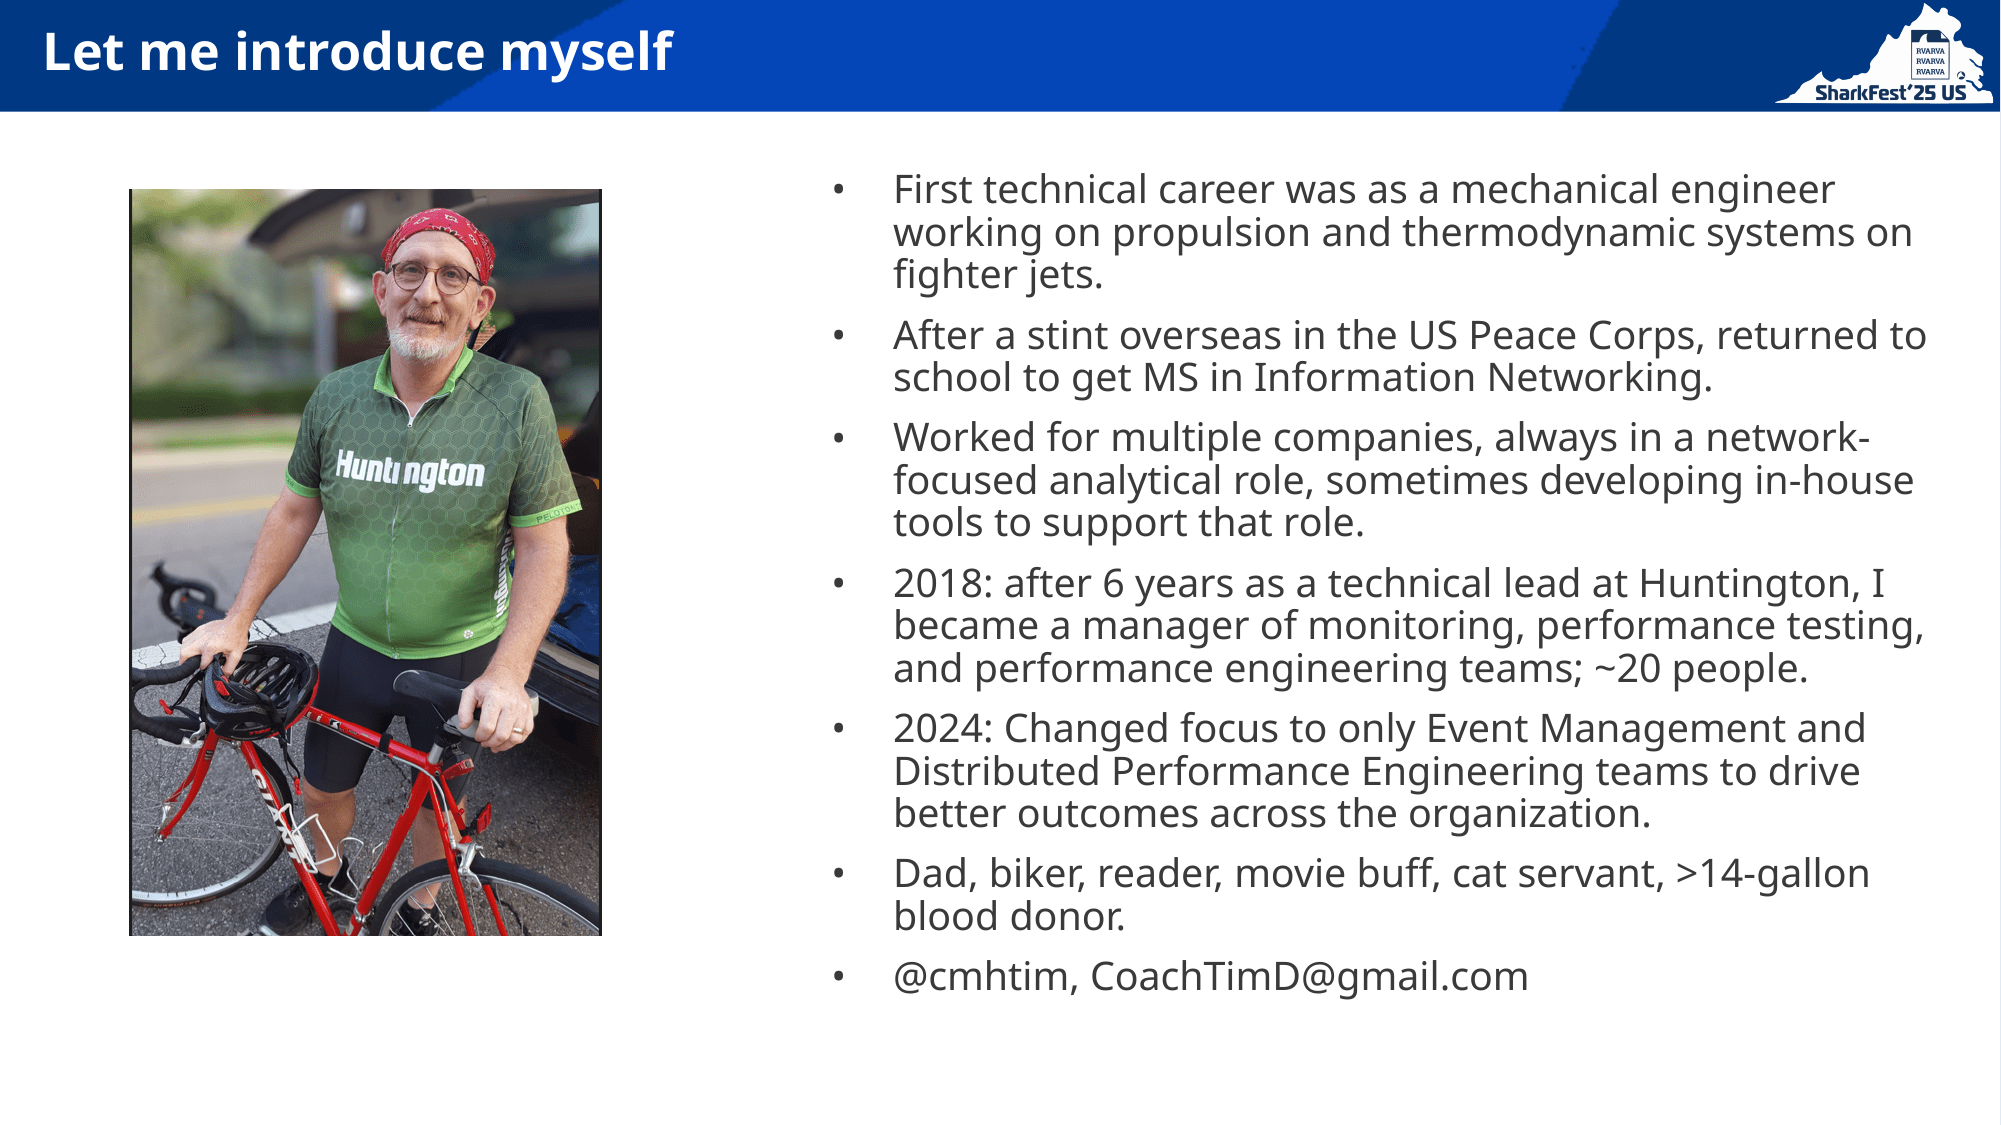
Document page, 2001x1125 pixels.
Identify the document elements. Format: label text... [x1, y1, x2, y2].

picture [0, 0, 2001, 1125]
title Let me introduce myself [27, 12, 1367, 94]
picture [128, 189, 602, 936]
list First technical career was as a mechanical engineer working on propulsion and thermodynamic systems on fighter jets. After a stint overseas in the US Peace Corps, returned to school to get MS in Information Networking. Worked for multiple companies, always in a network-focused analytical role, sometimes developing in-house tools to support that role. 2018: after 6 years as a technical lead at Huntington, I became a manager of monitoring, performance testing, and performance engineering teams; ~20 people. 2024: Changed focus to only Event Management and Distributed Performance Engineering teams to drive better outcomes across the organization. Dad, biker, reader, movie buff, cat servant, >14-gallon blood donor. @cmhtim, CoachTimD@gmail.com [808, 162, 1946, 1014]
